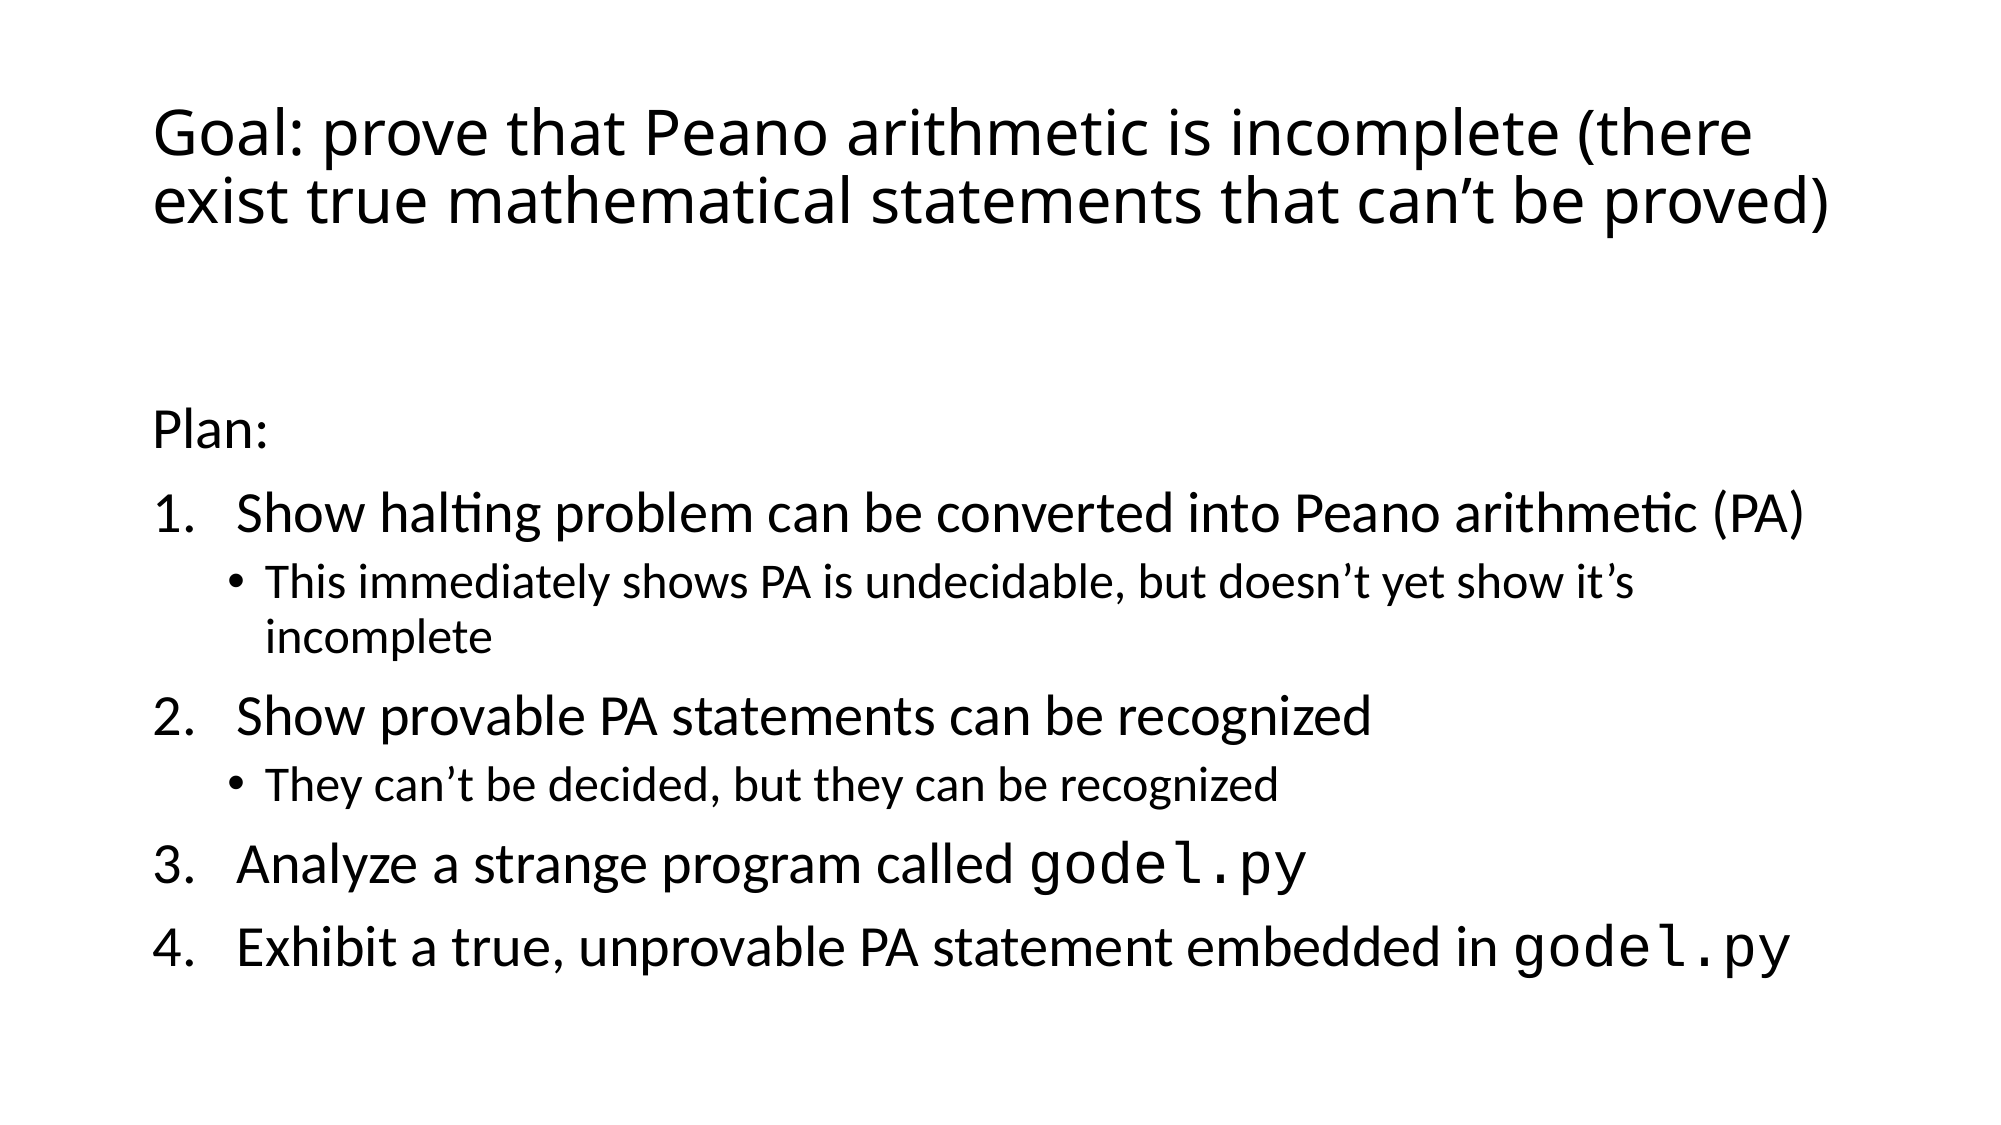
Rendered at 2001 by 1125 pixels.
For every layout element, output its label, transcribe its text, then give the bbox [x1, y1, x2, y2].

title Goal: prove that Peano arithmetic is incomplete (there exist true mathematical statements that can’t be proved) [137, 59, 1863, 278]
list Plan: Show halting problem can be converted into Peano arithmetic (PA) This immediately shows PA is undecidable, but doesn’t yet show it’s incomplete Show provable PA statements can be recognized They can’t be decided, but they can be recognized Analyze a strange program called godel.py Exhibit a true, unprovable PA statement embedded in godel.py [137, 391, 1863, 1014]
